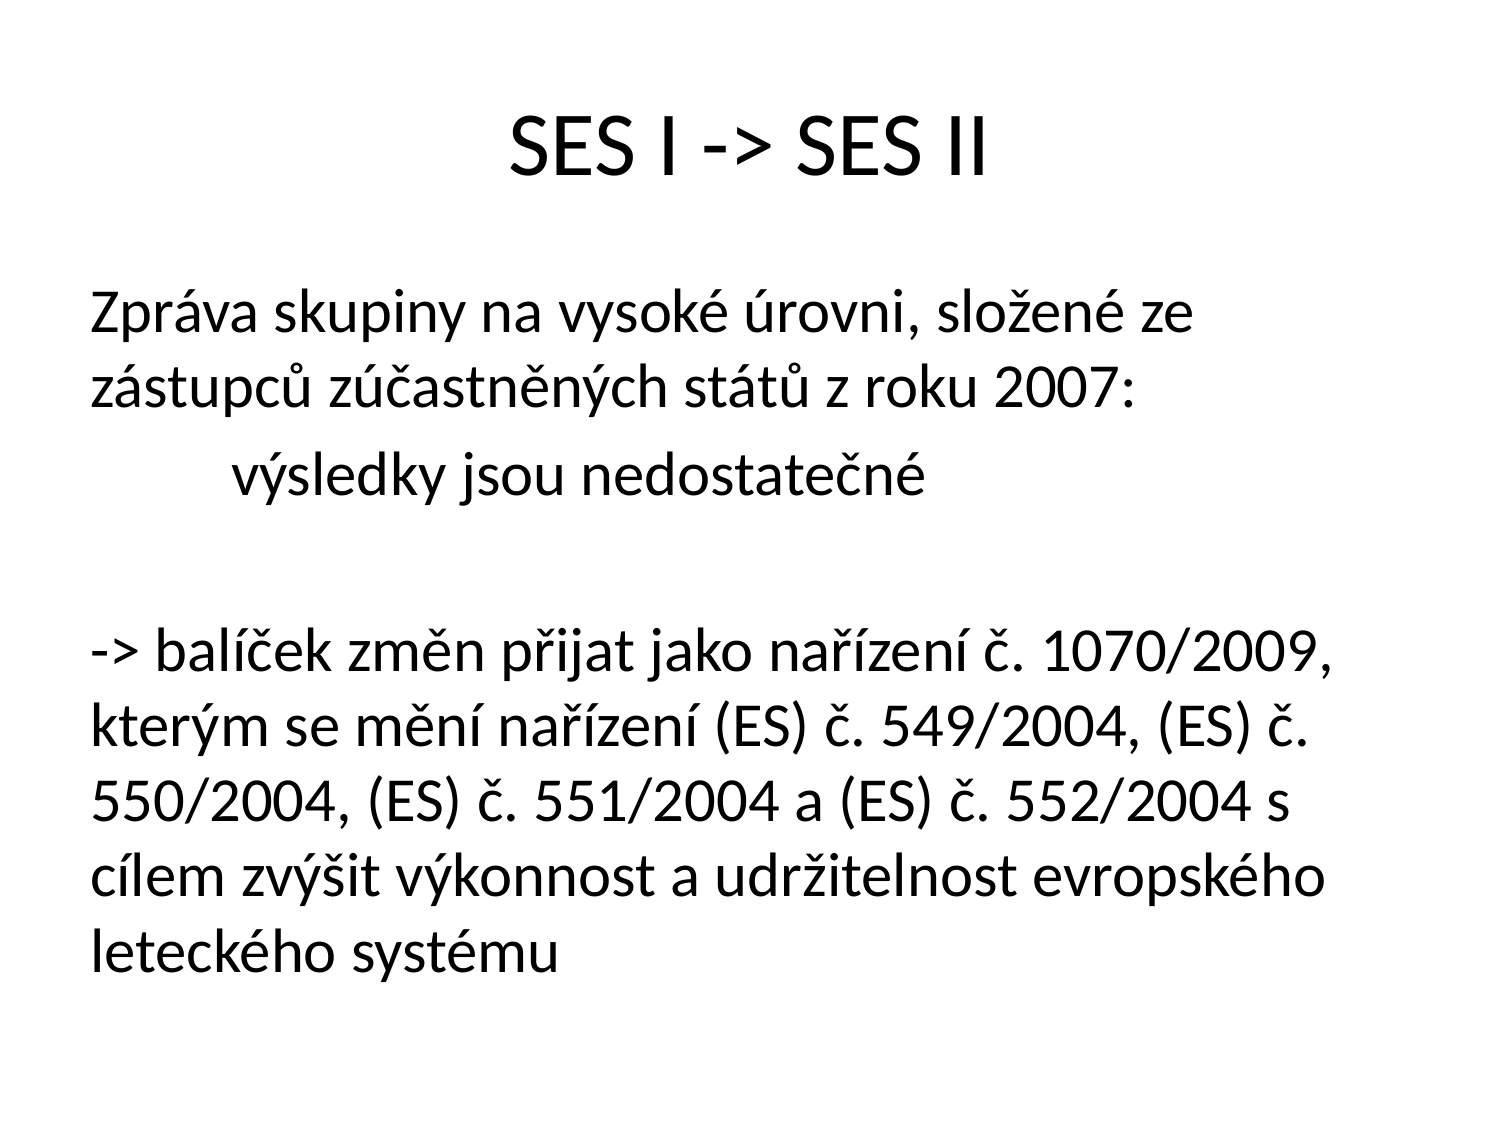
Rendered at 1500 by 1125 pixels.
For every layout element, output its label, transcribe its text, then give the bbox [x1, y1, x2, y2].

title SES I -> SES II [75, 45, 1425, 233]
list Zpráva skupiny na vysoké úrovni, složené ze zástupců zúčastněných států z roku 2007: výsledky jsou nedostatečné -> balíček změn přijat jako nařízení č. 1070/2009, kterým se mění nařízení (ES) č. 549/2004, (ES) č. 550/2004, (ES) č. 551/2004 a (ES) č. 552/2004 s cílem zvýšit výkonnost a udržitelnost evropského leteckého systému [75, 262, 1425, 1005]
